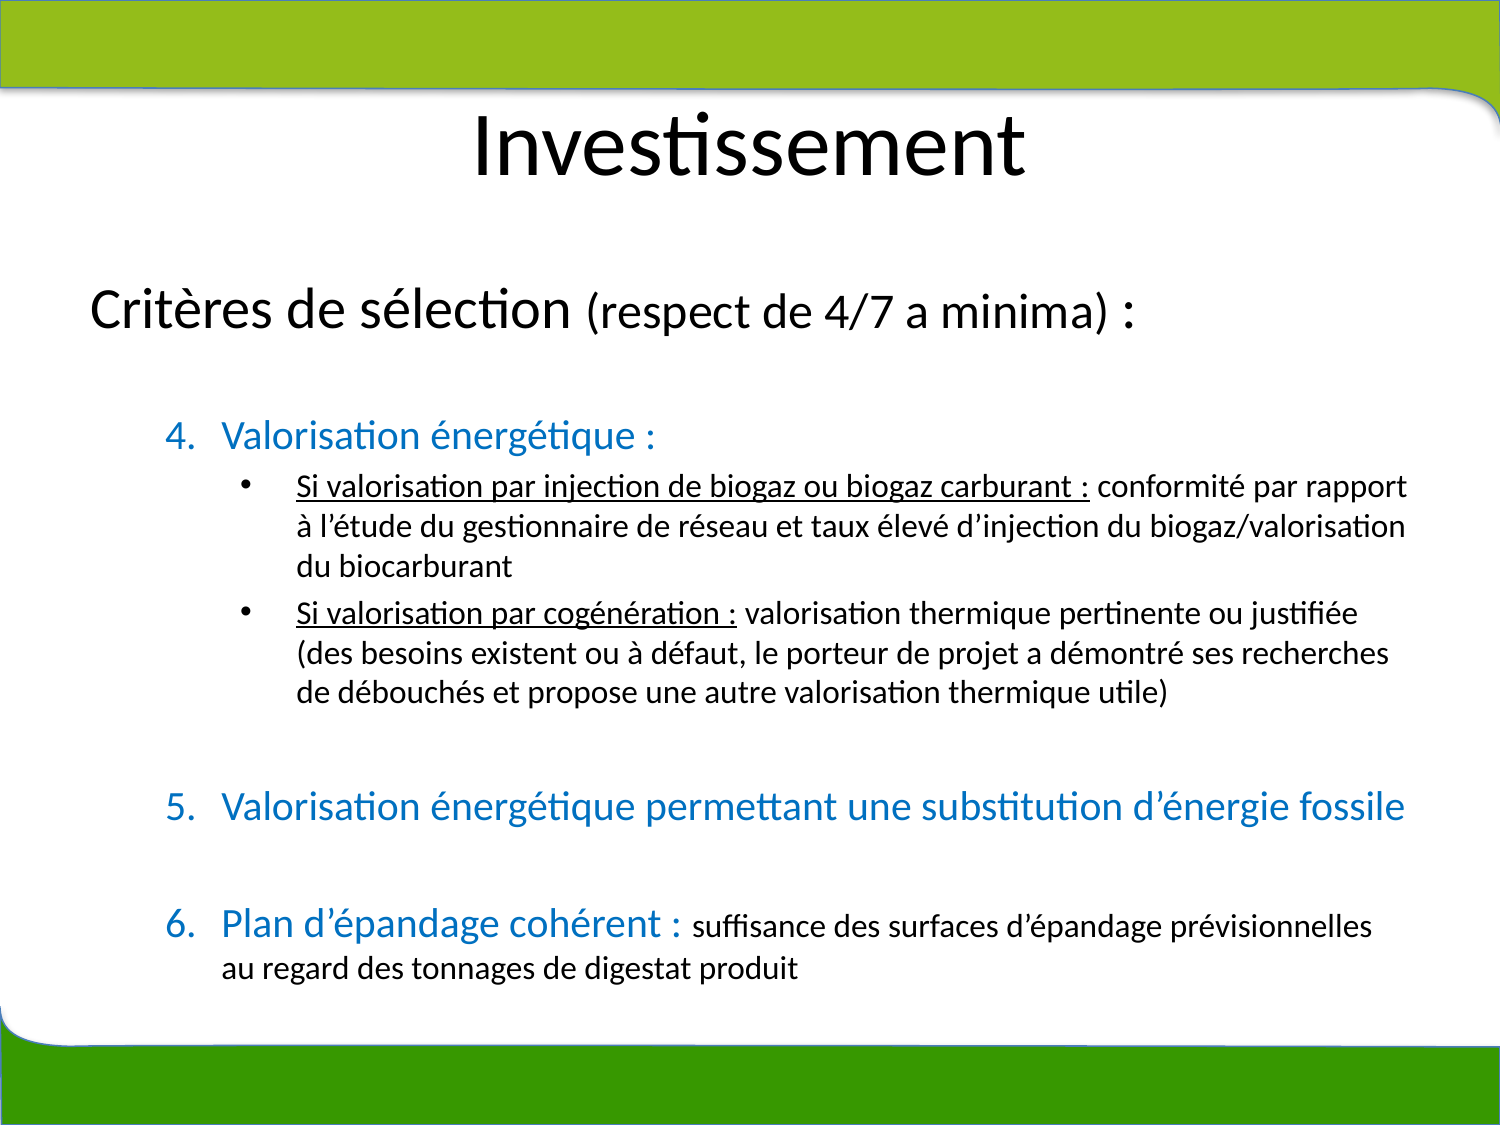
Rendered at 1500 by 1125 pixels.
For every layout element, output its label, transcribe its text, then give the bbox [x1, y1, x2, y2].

list Critères de sélection (respect de 4/7 a minima) : Valorisation énergétique : Si valorisation par injection de biogaz ou biogaz carburant : conformité par rapport à l’étude du gestionnaire de réseau et taux élevé d’injection du biogaz/valorisation du biocarburant Si valorisation par cogénération : valorisation thermique pertinente ou justifiée (des besoins existent ou à défaut, le porteur de projet a démontré ses recherches de débouchés et propose une autre valorisation thermique utile) Valorisation énergétique permettant une substitution d’énergie fossile Plan d’épandage cohérent : suffisance des surfaces d’épandage prévisionnelles au regard des tonnages de digestat produit [75, 262, 1425, 1005]
title Investissement [75, 45, 1425, 233]
